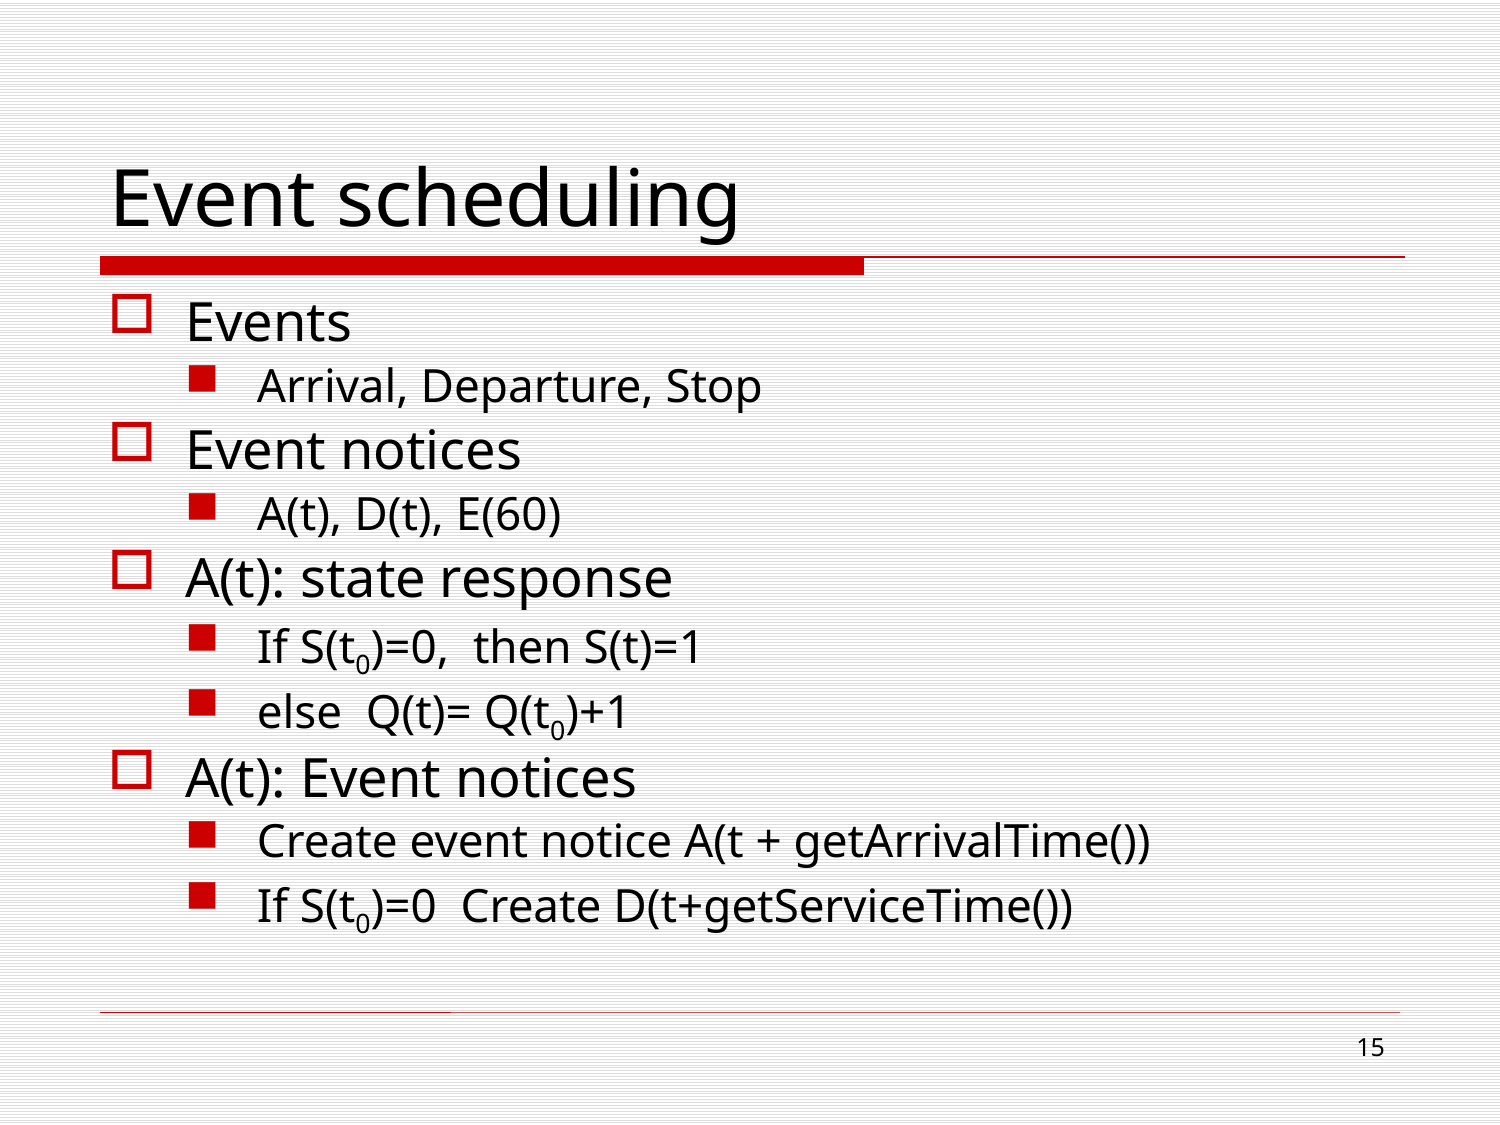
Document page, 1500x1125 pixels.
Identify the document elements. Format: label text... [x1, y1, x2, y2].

slide_number 15 [1074, 1024, 1401, 1103]
list Events Arrival, Departure, Stop Event notices A(t), D(t), E(60) A(t): state response If S(t0)=0, then S(t)=1 else Q(t)= Q(t0)+1 A(t): Event notices Create event notice A(t + getArrivalTime()) If S(t0)=0 Create D(t+getServiceTime()) [92, 287, 1406, 988]
title Event scheduling [93, 49, 1407, 250]
